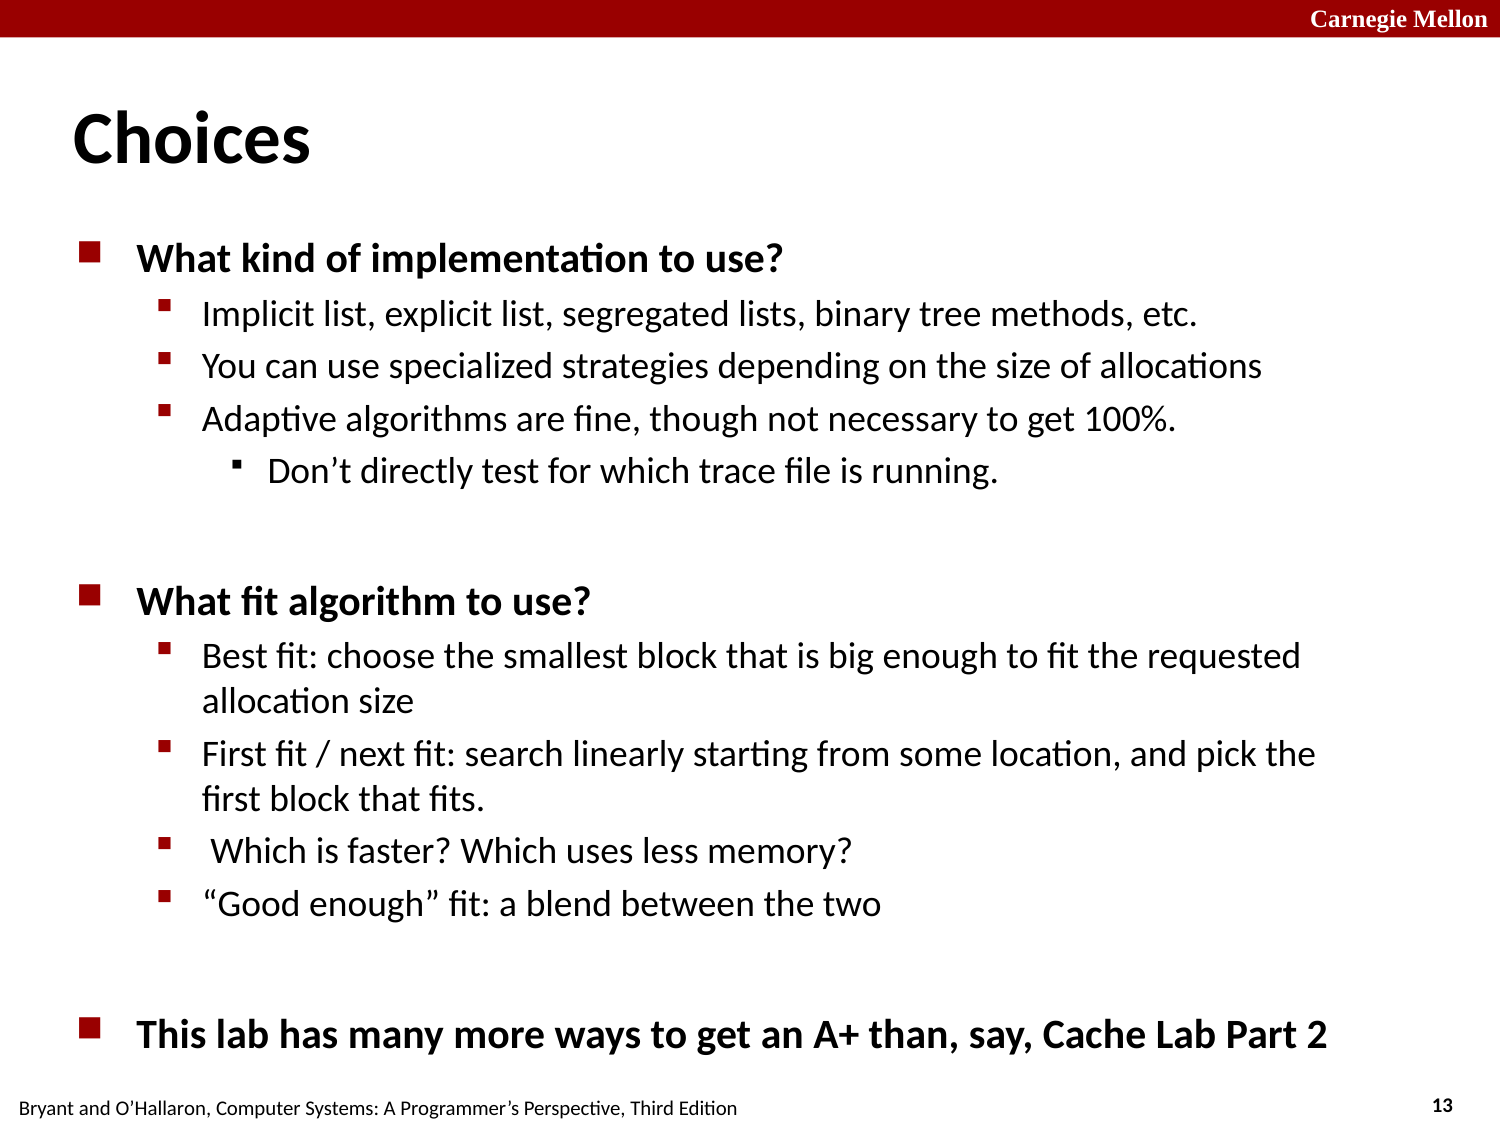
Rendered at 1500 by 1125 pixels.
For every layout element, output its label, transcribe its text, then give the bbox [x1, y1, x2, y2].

list What kind of implementation to use? Implicit list, explicit list, segregated lists, binary tree methods, etc. You can use specialized strategies depending on the size of allocations Adaptive algorithms are fine, though not necessary to get 100%. Don’t directly test for which trace file is running. What fit algorithm to use? Best fit: choose the smallest block that is big enough to fit the requested allocation size First fit / next fit: search linearly starting from some location, and pick the first block that fits. Which is faster? Which uses less memory? “Good enough” fit: a blend between the two This lab has many more ways to get an A+ than, say, Cache Lab Part 2 [64, 223, 1361, 1040]
title Choices [58, 71, 1305, 197]
